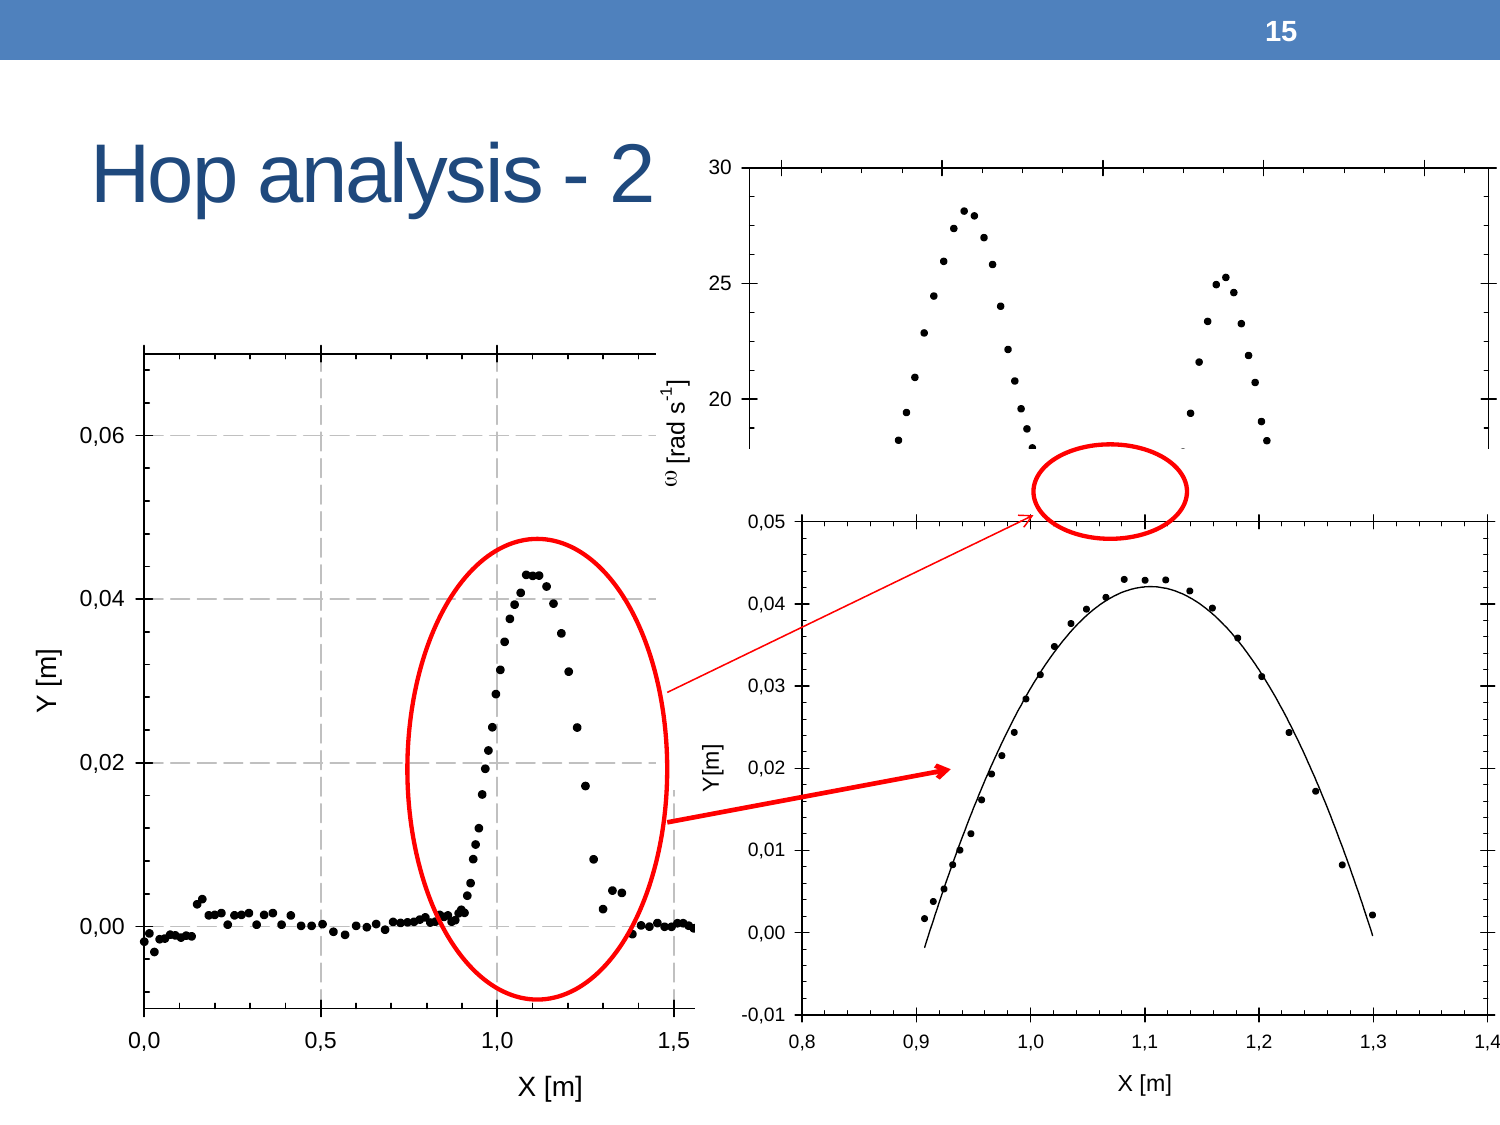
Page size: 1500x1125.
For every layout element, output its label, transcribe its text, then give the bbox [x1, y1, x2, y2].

slide_number 15 [1250, 3, 1425, 57]
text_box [17, 278, 997, 1109]
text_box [667, 768, 952, 823]
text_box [655, 89, 1500, 791]
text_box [667, 514, 1034, 693]
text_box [694, 449, 1500, 1100]
title Hop analysis - 2 [75, 87, 656, 250]
